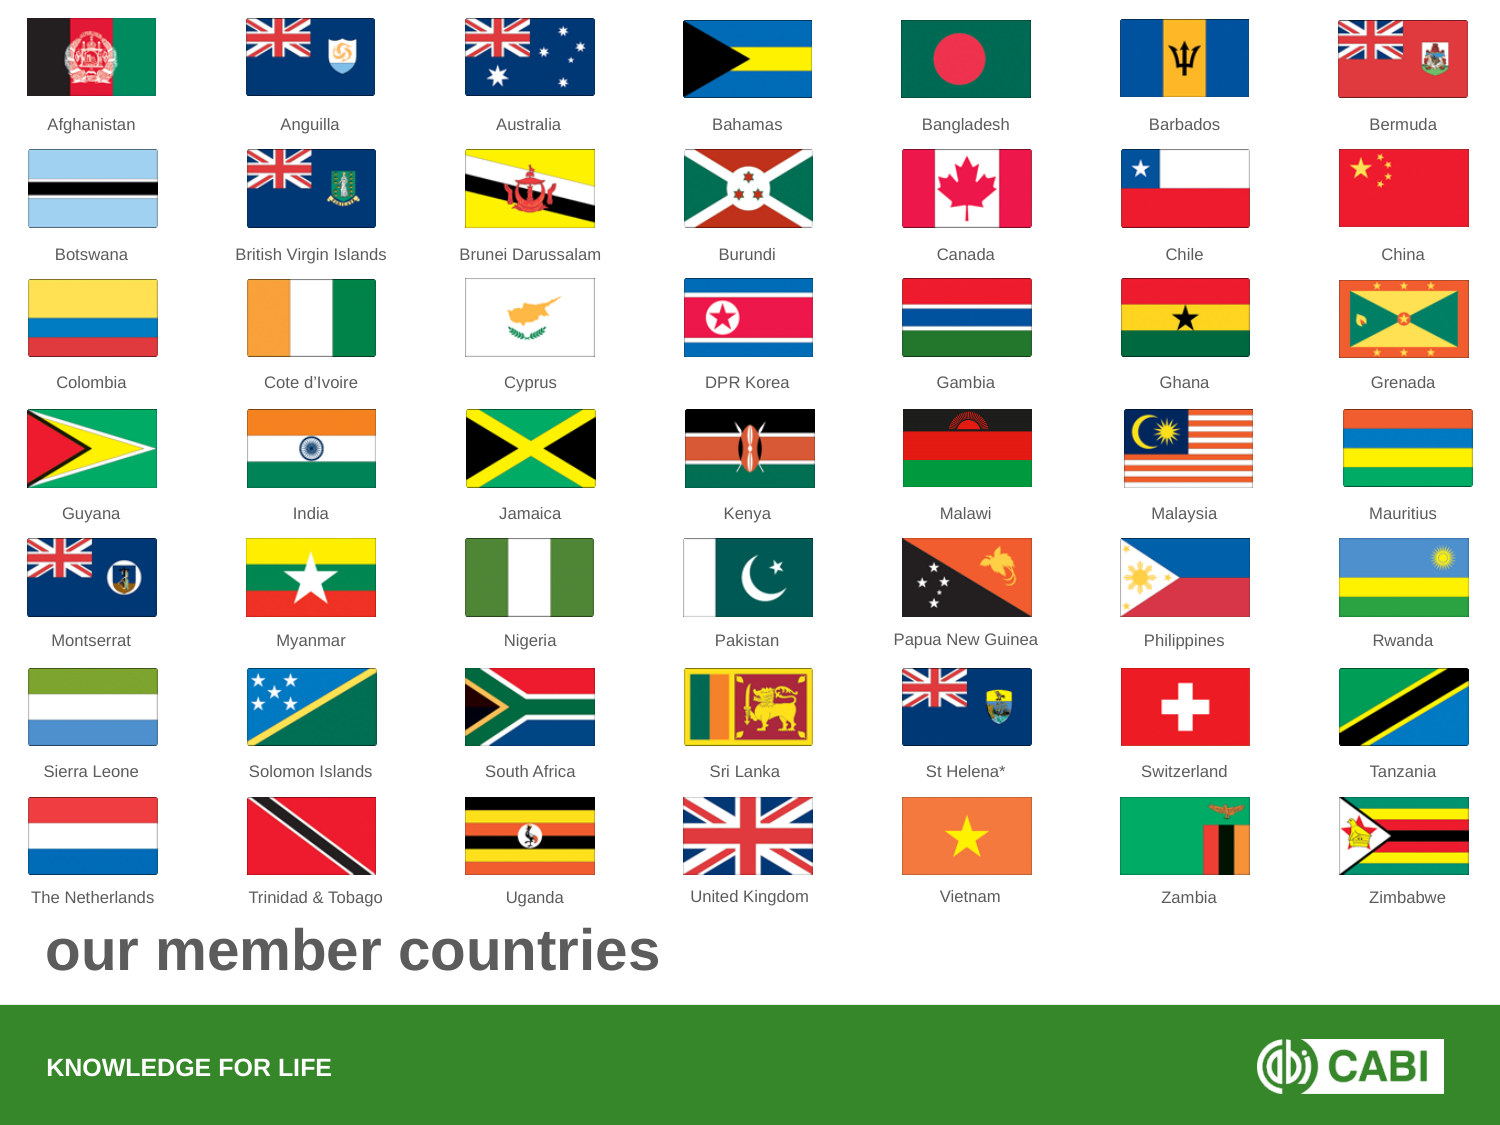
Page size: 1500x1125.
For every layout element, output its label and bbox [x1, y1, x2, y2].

picture [1120, 19, 1249, 97]
picture [27, 18, 156, 96]
picture [684, 278, 813, 357]
picture [683, 538, 813, 617]
picture [28, 668, 158, 746]
picture [1120, 797, 1250, 875]
picture [28, 149, 158, 228]
picture [1339, 538, 1469, 617]
picture [466, 409, 596, 488]
picture [902, 538, 1032, 617]
picture [683, 797, 813, 875]
picture [1121, 149, 1250, 228]
picture [1120, 538, 1250, 617]
picture [1339, 668, 1469, 746]
picture [902, 278, 1032, 357]
picture [903, 409, 1032, 487]
picture [465, 668, 595, 746]
picture [27, 409, 157, 488]
picture [28, 797, 158, 875]
picture [465, 18, 595, 96]
picture [901, 20, 1031, 98]
picture [247, 409, 376, 488]
picture [1339, 280, 1469, 358]
picture [1338, 20, 1468, 98]
picture [1121, 278, 1250, 357]
picture [683, 20, 812, 98]
picture [684, 668, 813, 746]
picture [902, 797, 1032, 875]
picture [465, 149, 595, 228]
picture [685, 409, 815, 488]
picture [465, 538, 594, 617]
picture [247, 668, 377, 746]
picture [1124, 409, 1253, 488]
picture [1343, 409, 1473, 487]
picture [28, 279, 158, 357]
picture [1339, 149, 1469, 227]
picture [246, 538, 376, 617]
picture [1257, 1039, 1444, 1094]
picture [465, 278, 595, 357]
picture [247, 149, 376, 228]
picture [902, 668, 1032, 746]
picture [902, 149, 1032, 228]
picture [247, 797, 376, 875]
picture [1339, 797, 1469, 875]
picture [684, 149, 813, 228]
picture [247, 279, 376, 357]
picture [465, 797, 595, 875]
picture [246, 18, 375, 96]
picture [27, 538, 157, 617]
picture [1121, 668, 1250, 746]
